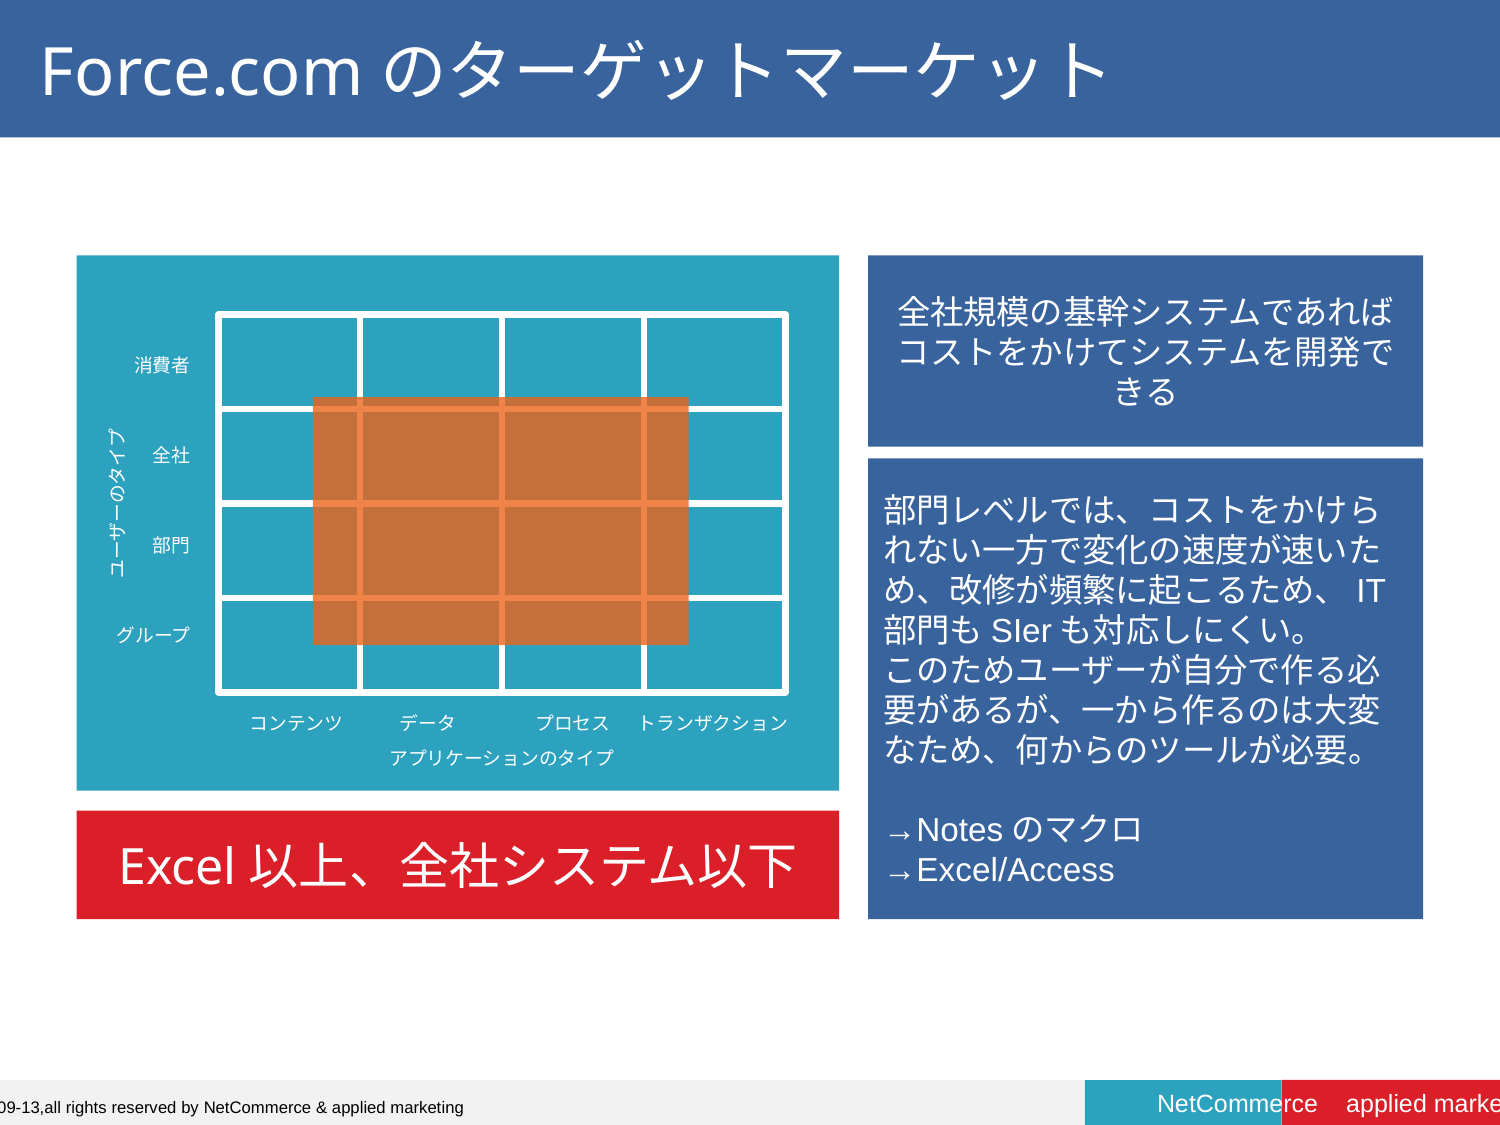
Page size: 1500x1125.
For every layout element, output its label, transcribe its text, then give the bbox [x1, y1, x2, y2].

text_box 全社規模の基幹システムであればコストをかけてシステムを開発できる [868, 255, 1424, 447]
text_box 消費者 全社 部門 グループ [101, 346, 206, 654]
text_box [76, 255, 840, 791]
text_box コンテンツ データ プロセス トランザクション [234, 704, 803, 742]
text_box Excel以上、全社システム以下 [76, 810, 840, 920]
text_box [218, 314, 786, 693]
text_box ユーザーのタイプ [98, 413, 136, 594]
text_box 部門レベルでは、コストをかけられない一方で変化の速度が速いため、改修が頻繁に起こるため、IT部門もSIerも対応しにくい。 このためユーザーが自分で作る必要があるが、一から作るのは大変なため、何からのツールが必要。 →Notesのマクロ →Excel/Access [868, 458, 1424, 920]
title Force.comのターゲットマーケット [24, 24, 1375, 113]
text_box アプリケーションのタイプ [374, 739, 630, 777]
